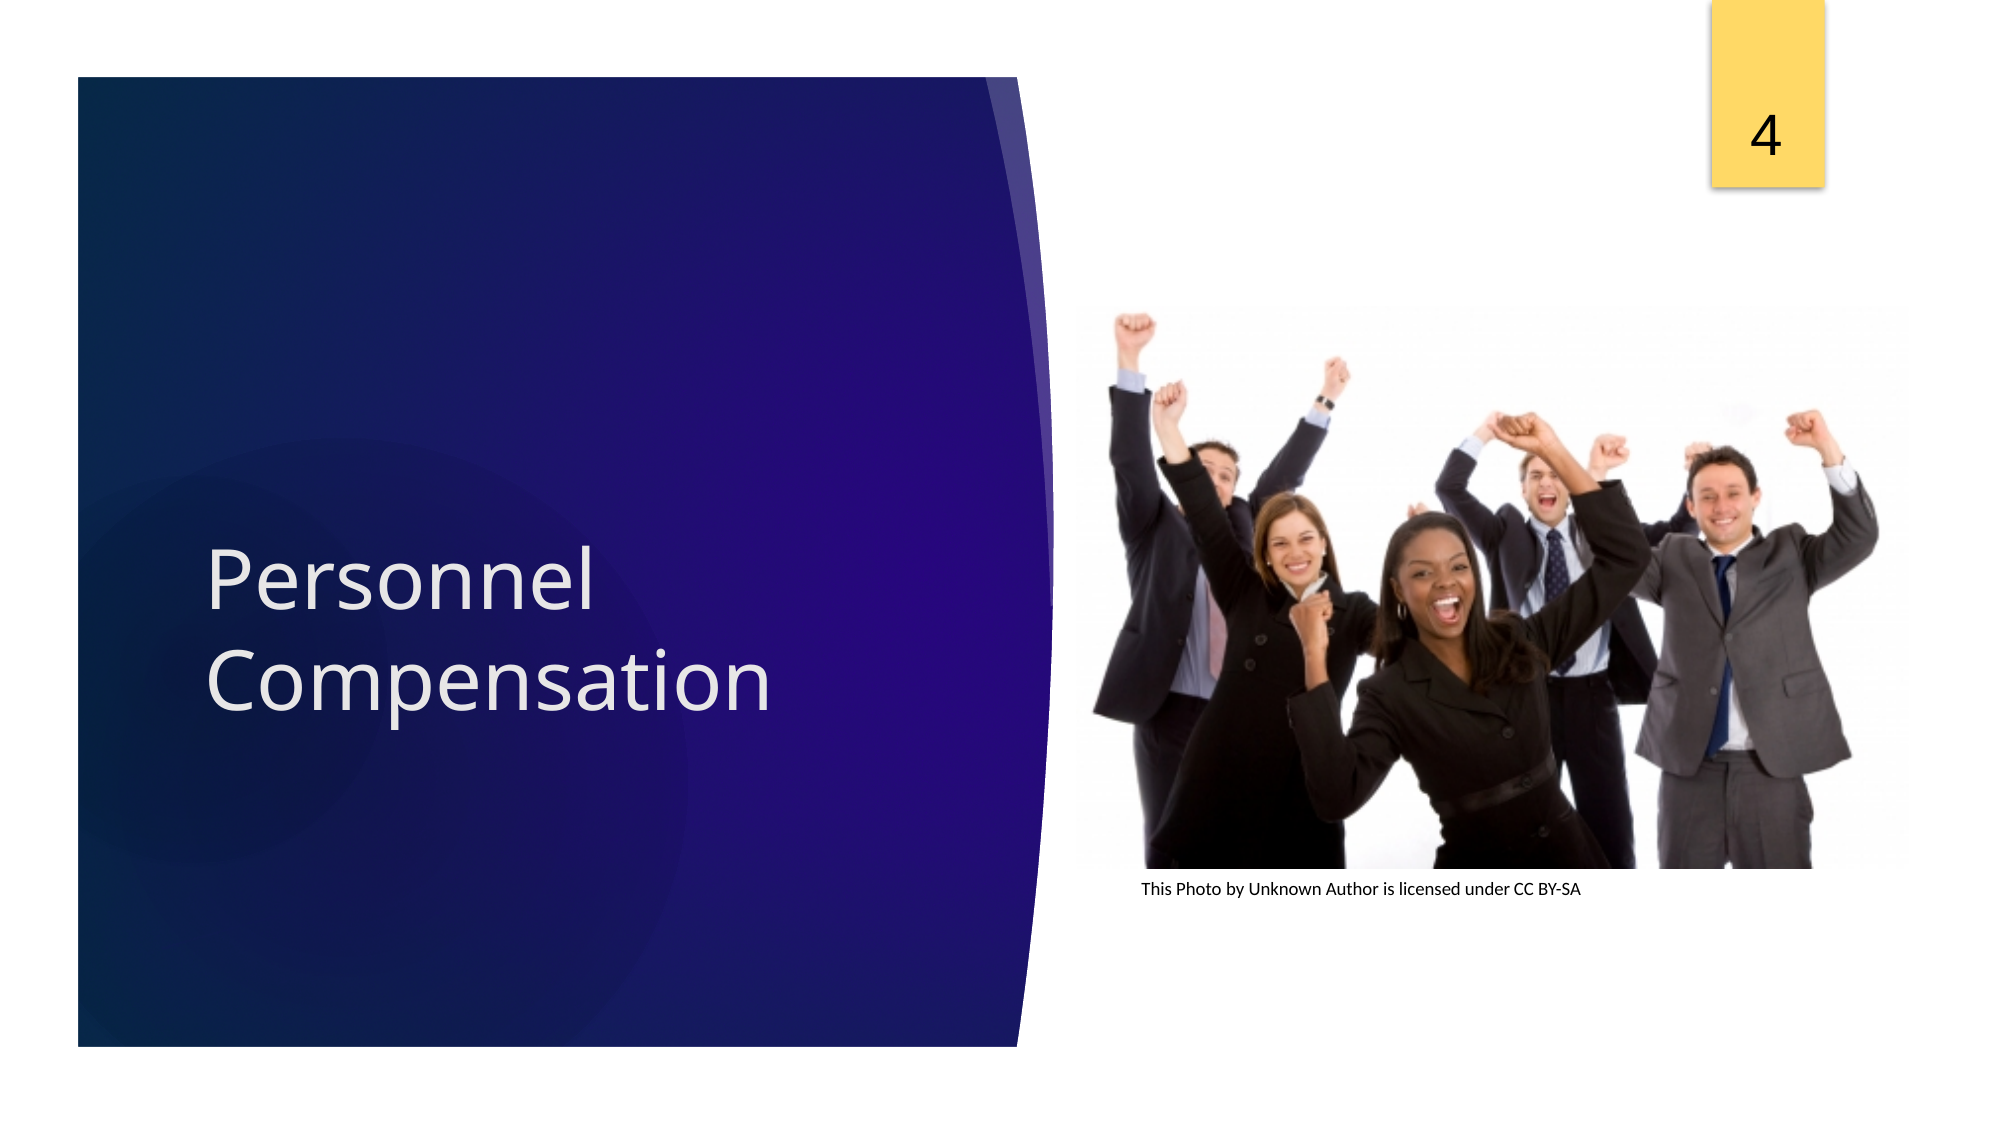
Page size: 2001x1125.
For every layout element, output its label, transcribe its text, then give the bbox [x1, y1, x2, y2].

text_box This Photo by Unknown Author is licensed under CC BY-SA [1126, 879, 1883, 907]
title Personnel Compensation [189, 439, 904, 814]
picture [1076, 306, 1909, 870]
slide_number 4 [1698, 48, 1836, 175]
